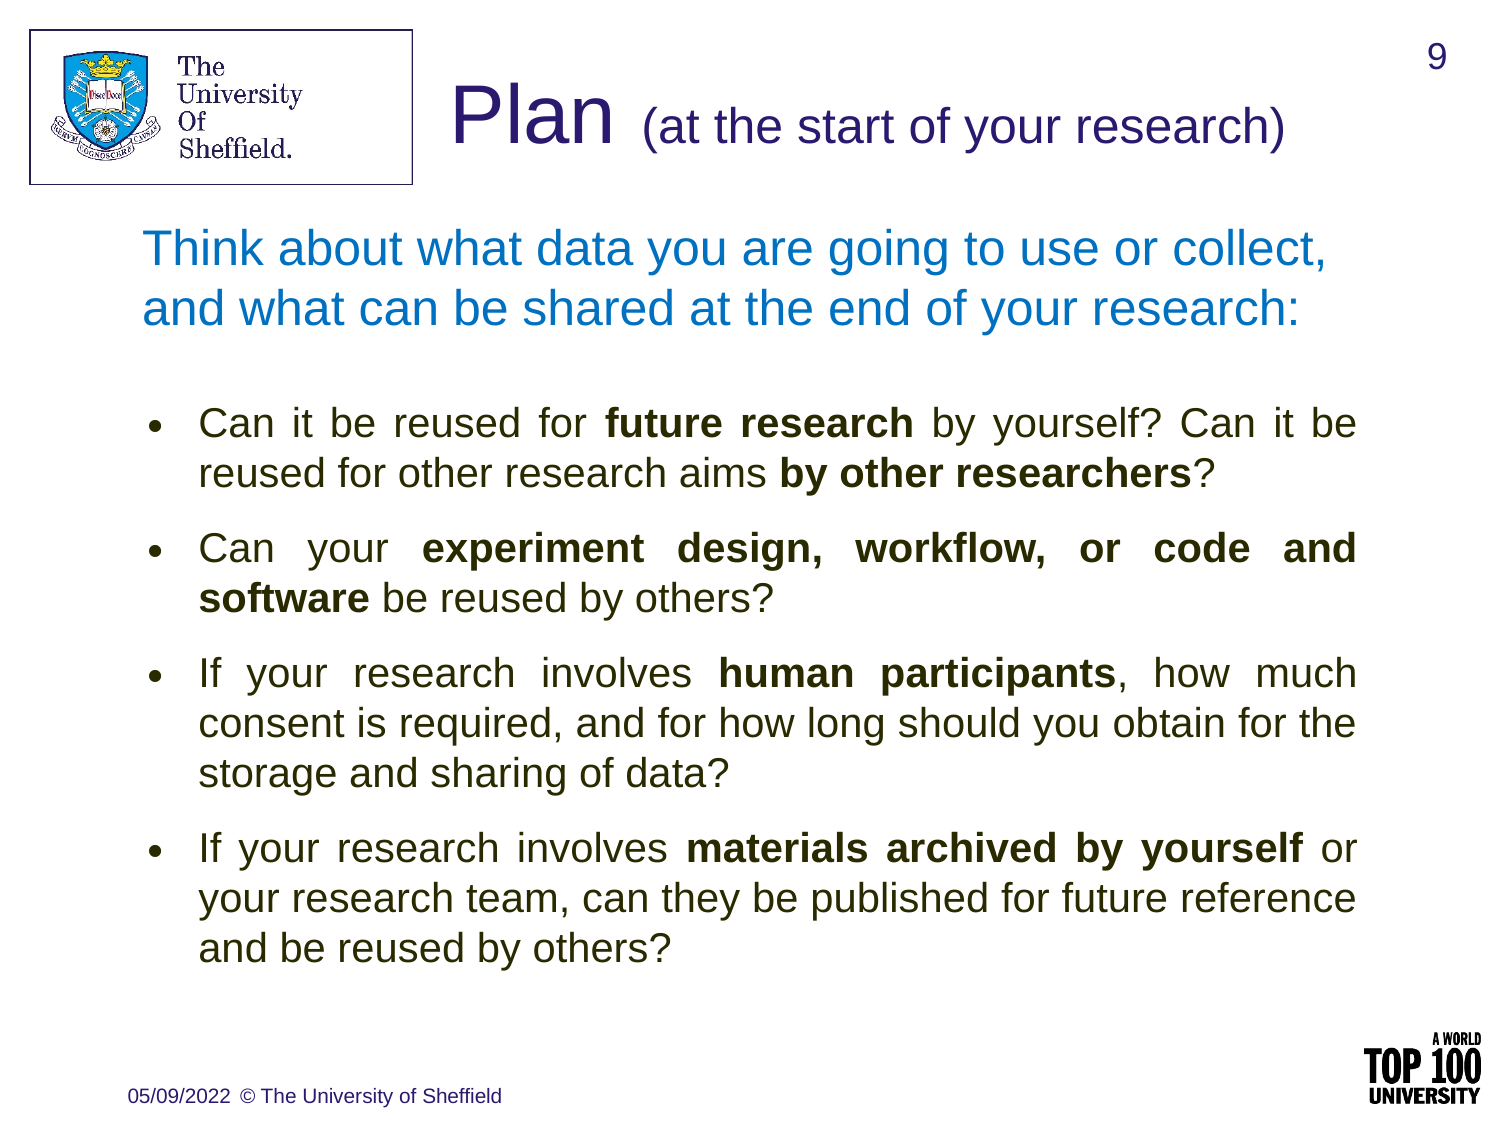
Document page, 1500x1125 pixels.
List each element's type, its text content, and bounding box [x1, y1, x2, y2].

picture [1364, 1032, 1481, 1104]
list Think about what data you are going to use or collect, and what can be shared at the end of your research: Can it be reused for future research by yourself? Can it be reused for other research aims by other researchers? Can your experiment design, workflow, or code and software be reused by others? If your research involves human participants, how much consent is required, and for how long should you obtain for the storage and sharing of data? If your research involves materials archived by yourself or your research team, can they be published for future reference and be reused by others? [127, 208, 1373, 1024]
footer © The University of Sheffield [225, 1074, 1075, 1125]
title Plan (at the start of your research) [434, 62, 1463, 188]
slide_number 9 [1149, 24, 1463, 62]
picture [29, 29, 413, 185]
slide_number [112, 1074, 225, 1125]
